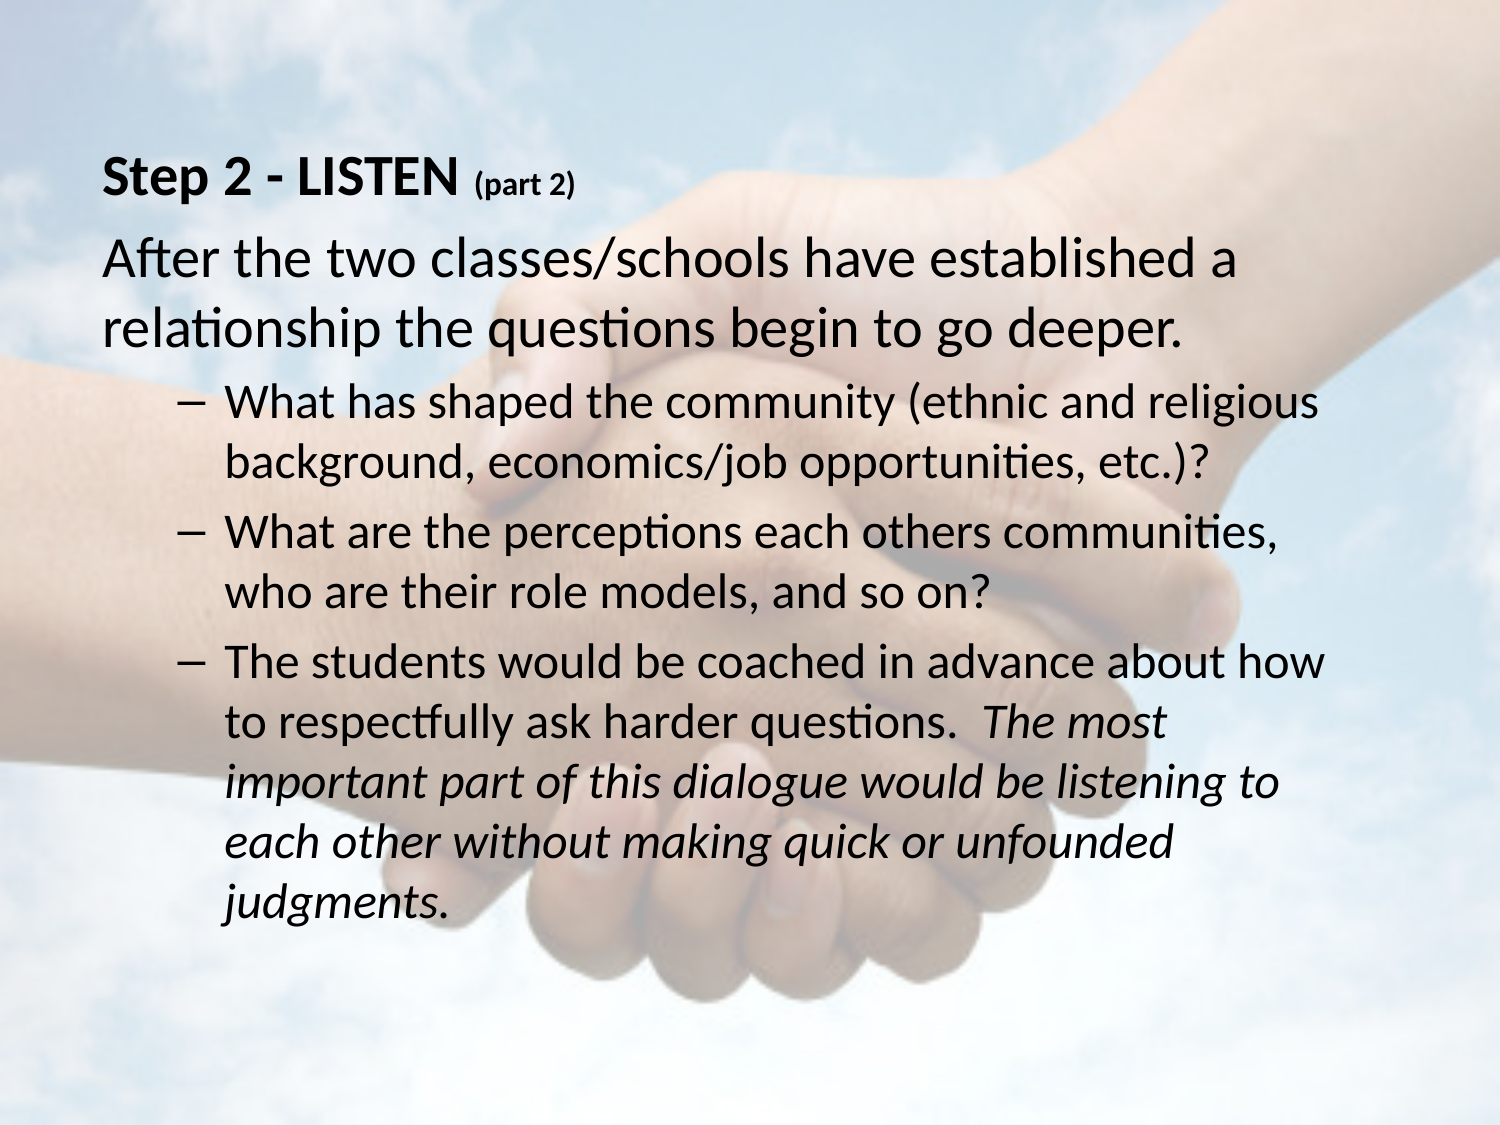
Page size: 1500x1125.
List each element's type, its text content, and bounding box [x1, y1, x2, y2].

list Step 2 - LISTEN (part 2) After the two classes/schools have established a relationship the questions begin to go deeper. What has shaped the community (ethnic and religious background, economics/job opportunities, etc.)? What are the perceptions each others communities, who are their role models, and so on? The students would be coached in advance about how to respectfully ask harder questions. The most important part of this dialogue would be listening to each other without making quick or unfounded judgments. [87, 125, 1388, 988]
title [0, 0, 1500, 188]
